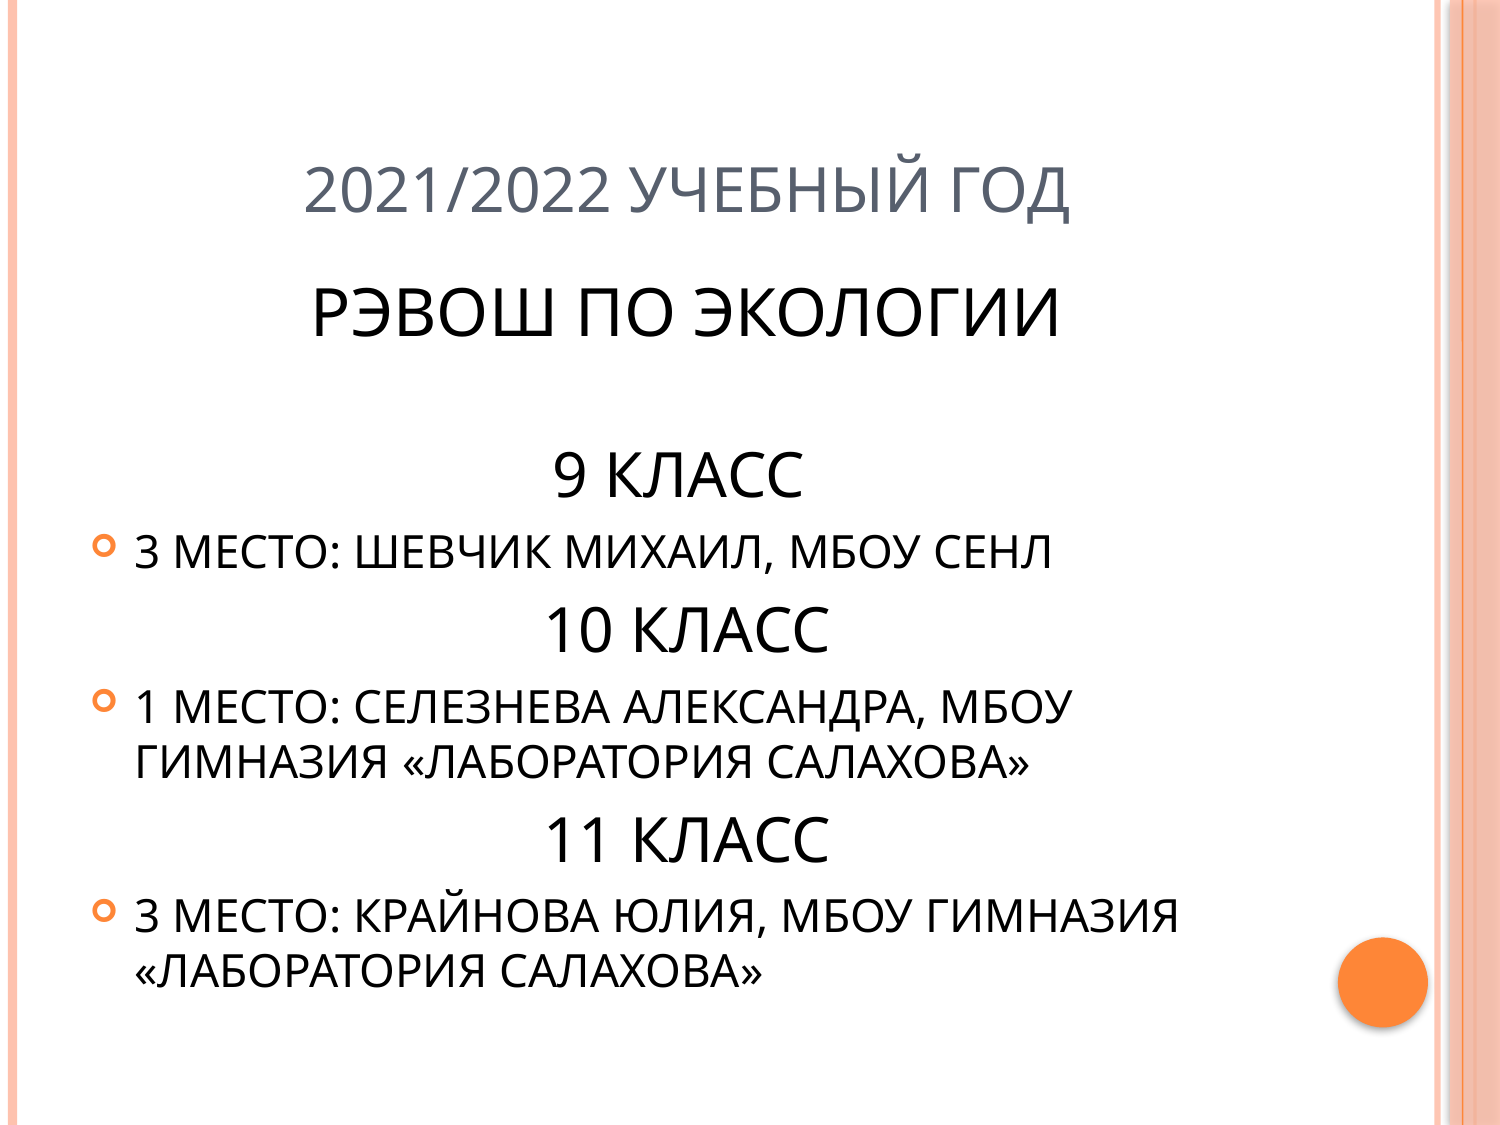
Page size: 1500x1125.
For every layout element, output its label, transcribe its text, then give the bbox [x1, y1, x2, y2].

title 2021/2022 учебный год [75, 45, 1300, 233]
list РЭВОШ ПО ЭКОЛОГИИ 9 КЛАСС 3 МЕСТО: ШЕВЧИК МИХАИЛ, МБОУ СЕНЛ 10 КЛАСС 1 МЕСТО: СЕЛЕЗНЕВА АЛЕКСАНДРА, МБОУ ГИМНАЗИЯ «ЛАБОРАТОРИЯ САЛАХОВА» 11 КЛАСС 3 МЕСТО: КРАЙНОВА ЮЛИЯ, МБОУ ГИМНАЗИЯ «ЛАБОРАТОРИЯ САЛАХОВА» [75, 262, 1300, 1062]
